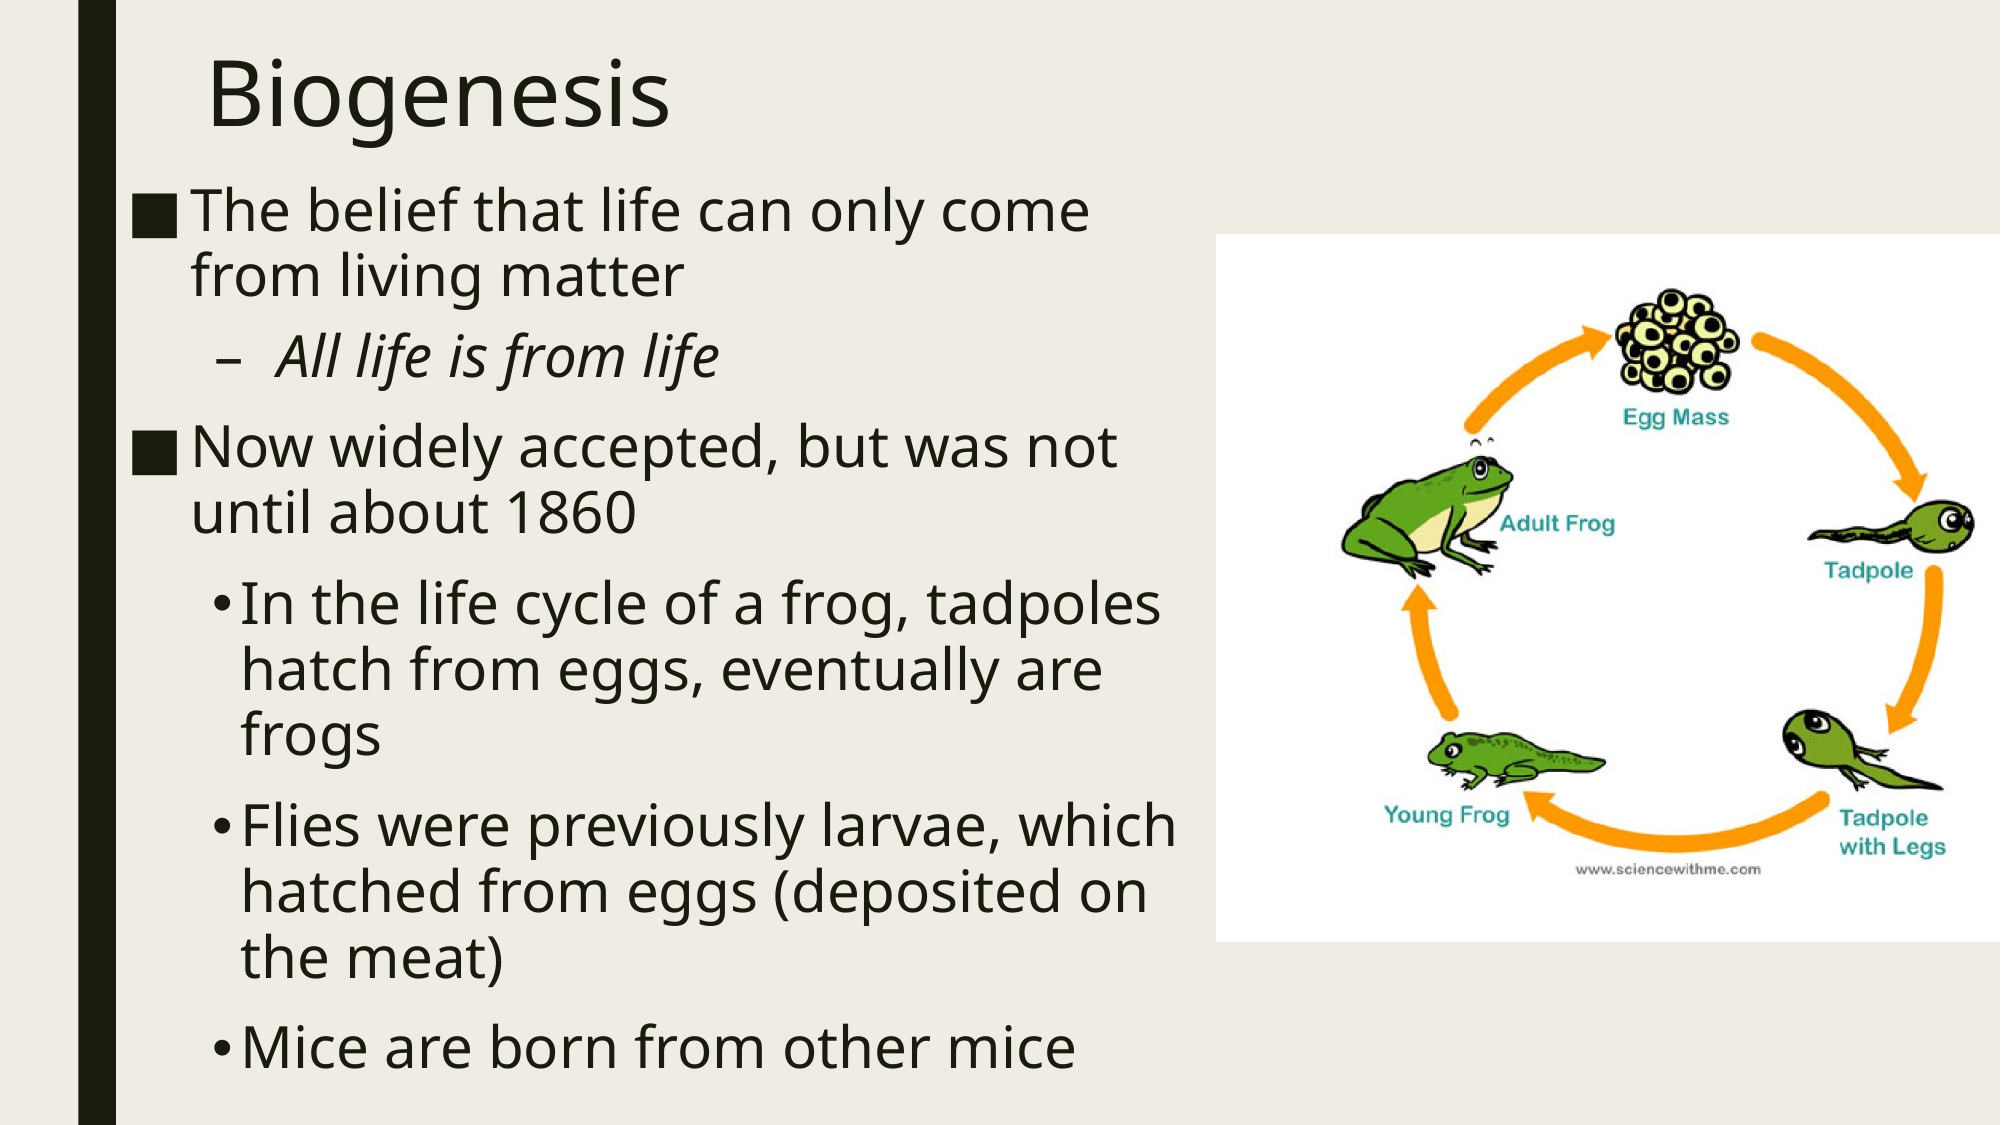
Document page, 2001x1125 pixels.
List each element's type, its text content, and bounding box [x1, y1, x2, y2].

picture [1216, 234, 2000, 942]
list The belief that life can only come from living matter All life is from life Now widely accepted, but was not until about 1860 In the life cycle of a frog, tadpoles hatch from eggs, eventually are frogs Flies were previously larvae, which hatched from eggs (deposited on the meat) Mice are born from other mice [112, 171, 1217, 1013]
title Biogenesis [190, 41, 1766, 234]
